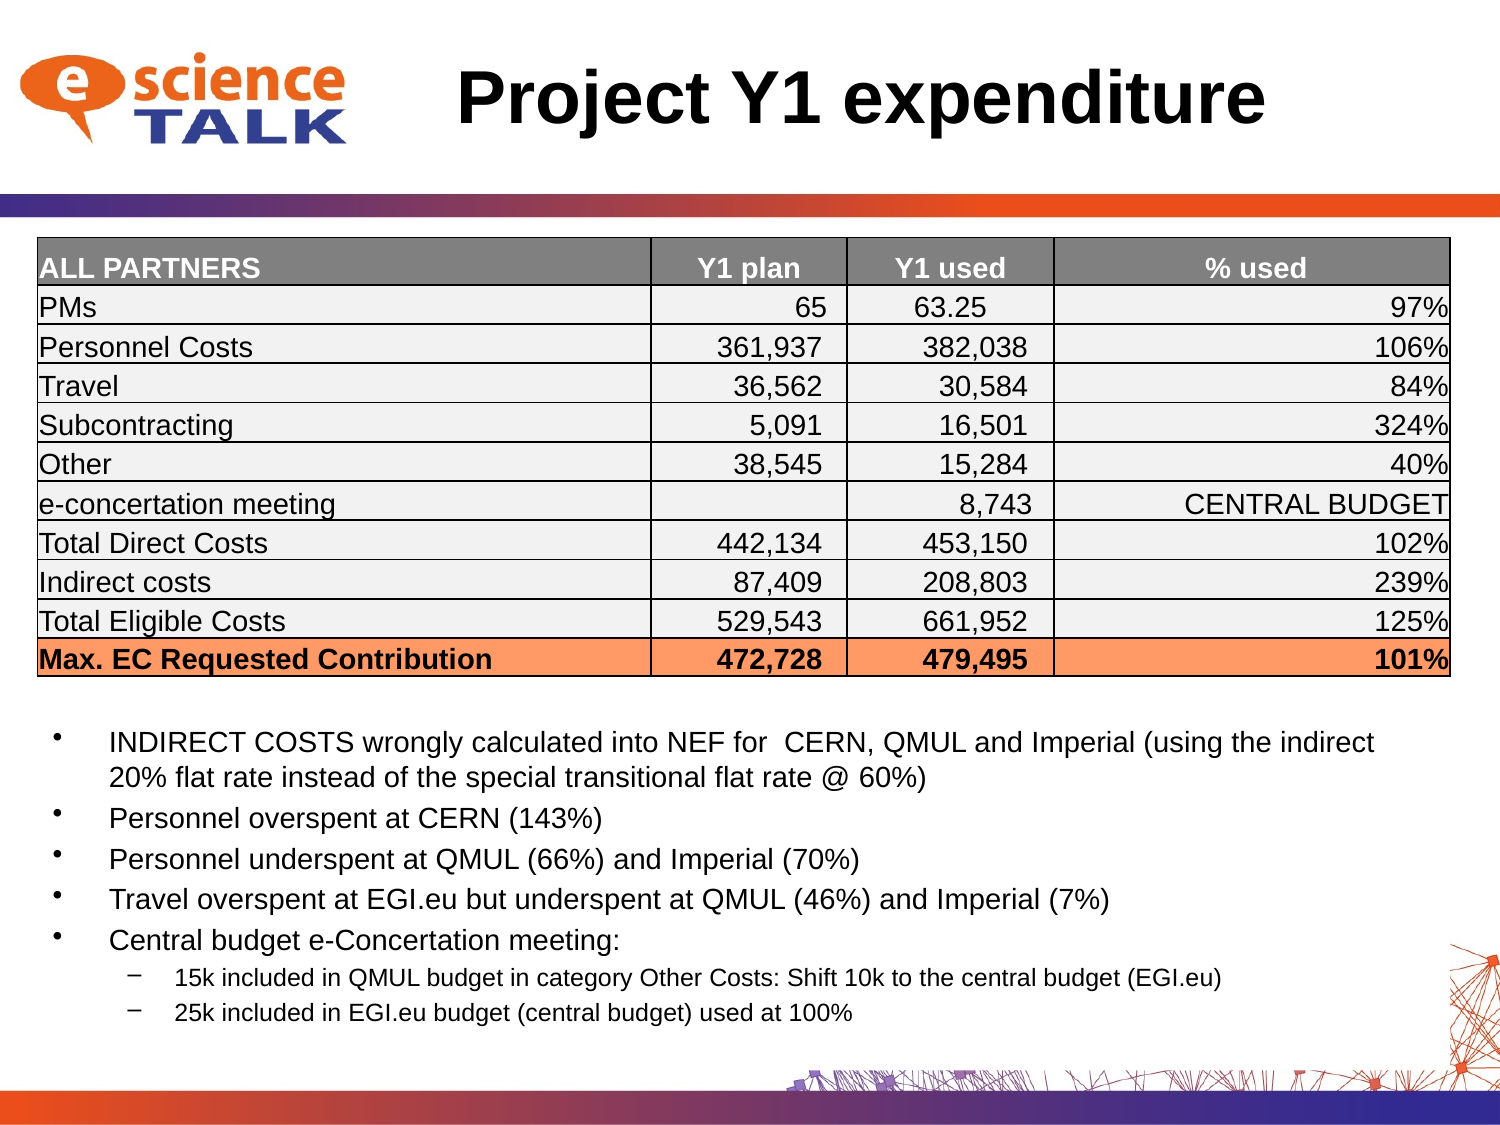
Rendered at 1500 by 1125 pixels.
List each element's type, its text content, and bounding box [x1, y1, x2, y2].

table_cell 8,743 [848, 482, 1053, 519]
table_cell Total Eligible Costs [38, 600, 650, 637]
table_cell Travel [38, 364, 650, 402]
table_cell 87,409 [652, 560, 846, 598]
table_cell [652, 482, 846, 519]
table_cell 101% [1055, 639, 1449, 675]
table_cell Max. EC Requested Contribution [38, 639, 650, 675]
table_cell 382,038 [848, 325, 1053, 362]
table_cell PMs [38, 286, 650, 323]
table_cell 472,728 [652, 639, 846, 675]
table_cell 65 [652, 286, 846, 323]
table_header Y1 used [848, 238, 1053, 284]
table_cell Personnel Costs [38, 325, 650, 362]
table_cell 661,952 [848, 600, 1053, 637]
table_cell 453,150 [848, 521, 1053, 559]
table_cell 63.25 [848, 286, 1053, 323]
picture [0, 0, 1500, 1125]
table_cell e-concertation meeting [38, 482, 650, 519]
table_cell Indirect costs [38, 560, 650, 598]
table_cell 38,545 [652, 443, 846, 480]
table_cell 36,562 [652, 364, 846, 402]
table_cell Subcontracting [38, 403, 650, 441]
table_header ALL PARTNERS [38, 238, 650, 284]
table_cell 15,284 [848, 443, 1053, 480]
table_cell 97% [1055, 286, 1449, 323]
table_cell 125% [1055, 600, 1449, 637]
table_cell 442,134 [652, 521, 846, 559]
table_cell 479,495 [848, 639, 1053, 675]
table_cell 16,501 [848, 403, 1053, 441]
table_cell 208,803 [848, 560, 1053, 598]
table_header Y1 plan [652, 238, 846, 284]
table_header % used [1055, 238, 1449, 284]
text_box INDIRECT COSTS wrongly calculated into NEF for CERN, QMUL and Imperial (using the indirect 20% flat rate instead of the special transitional flat rate @ 60%) Personnel overspent at CERN (143%) Personnel underspent at QMUL (66%) and Imperial (70%) Travel overspent at EGI.eu but underspent at QMUL (46%) and Imperial (7%) Central budget e-Concertation meeting: 15k included in QMUL budget in category Other Costs: Shift 10k to the central budget (EGI.eu) 25k included in EGI.eu budget (central budget) used at 100% [37, 716, 1451, 1071]
table_cell 106% [1055, 325, 1449, 362]
table_cell 529,543 [652, 600, 846, 637]
table_cell Total Direct Costs [38, 521, 650, 559]
table_cell 5,091 [652, 403, 846, 441]
table_cell 361,937 [652, 325, 846, 362]
table_cell 102% [1055, 521, 1449, 559]
table_cell 324% [1055, 403, 1449, 441]
title Project Y1 expenditure [187, 0, 1500, 188]
table_cell 40% [1055, 443, 1449, 480]
table_cell 30,584 [848, 364, 1053, 402]
table_cell 84% [1055, 364, 1449, 402]
table_cell CENTRAL BUDGET [1055, 482, 1449, 519]
table_cell 239% [1055, 560, 1449, 598]
table_cell Other [38, 443, 650, 480]
